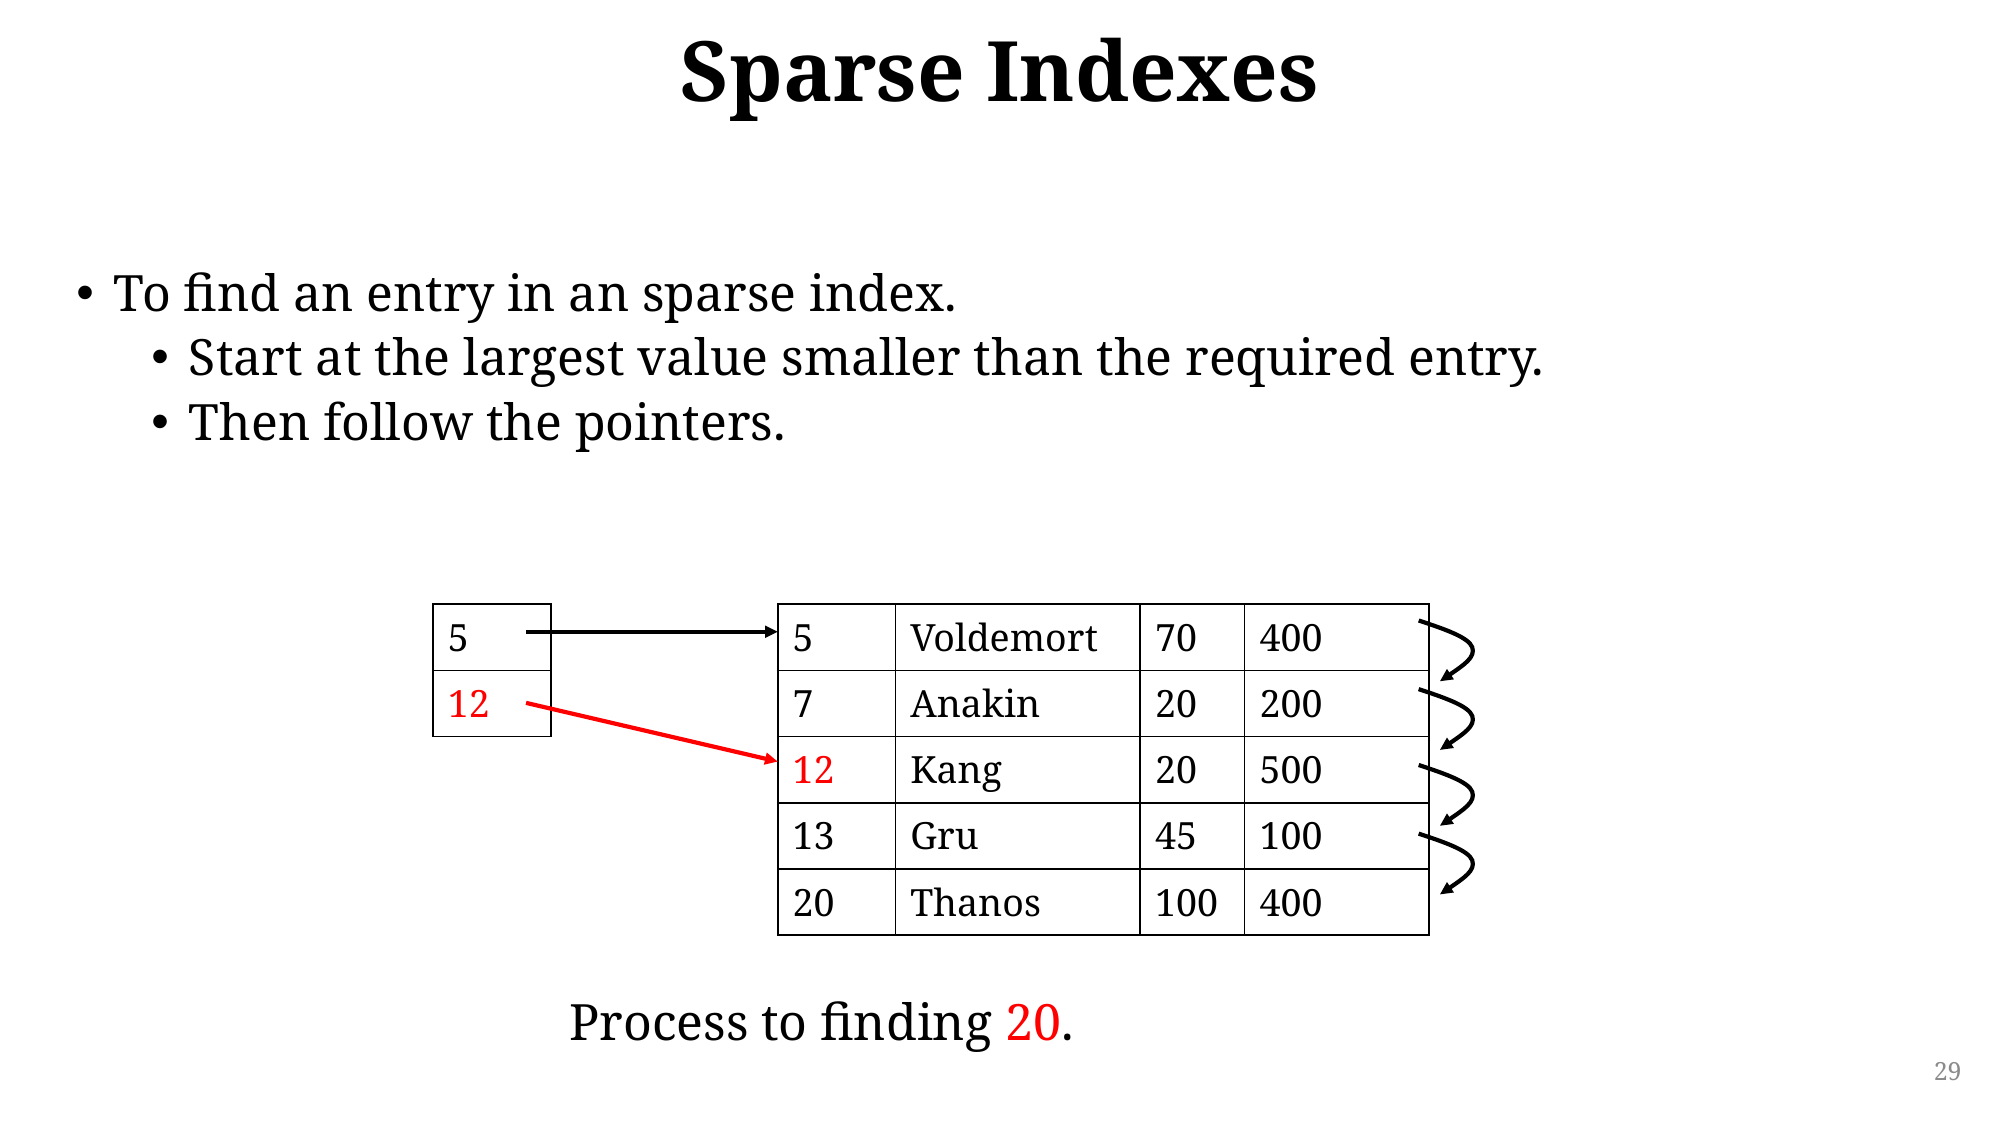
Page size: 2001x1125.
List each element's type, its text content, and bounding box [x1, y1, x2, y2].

title Sparse Indexes [137, 0, 1863, 149]
list To find an entry in an sparse index. Start at the largest value smaller than the required entry. Then follow the pointers. [61, 260, 2000, 981]
slide_number 29 [1526, 1042, 1977, 1103]
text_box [526, 702, 778, 762]
table_cell 12 [434, 671, 550, 736]
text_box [777, 604, 1473, 909]
text_box Process to finding 20. [555, 983, 1089, 1058]
table_header 5 [434, 605, 550, 670]
